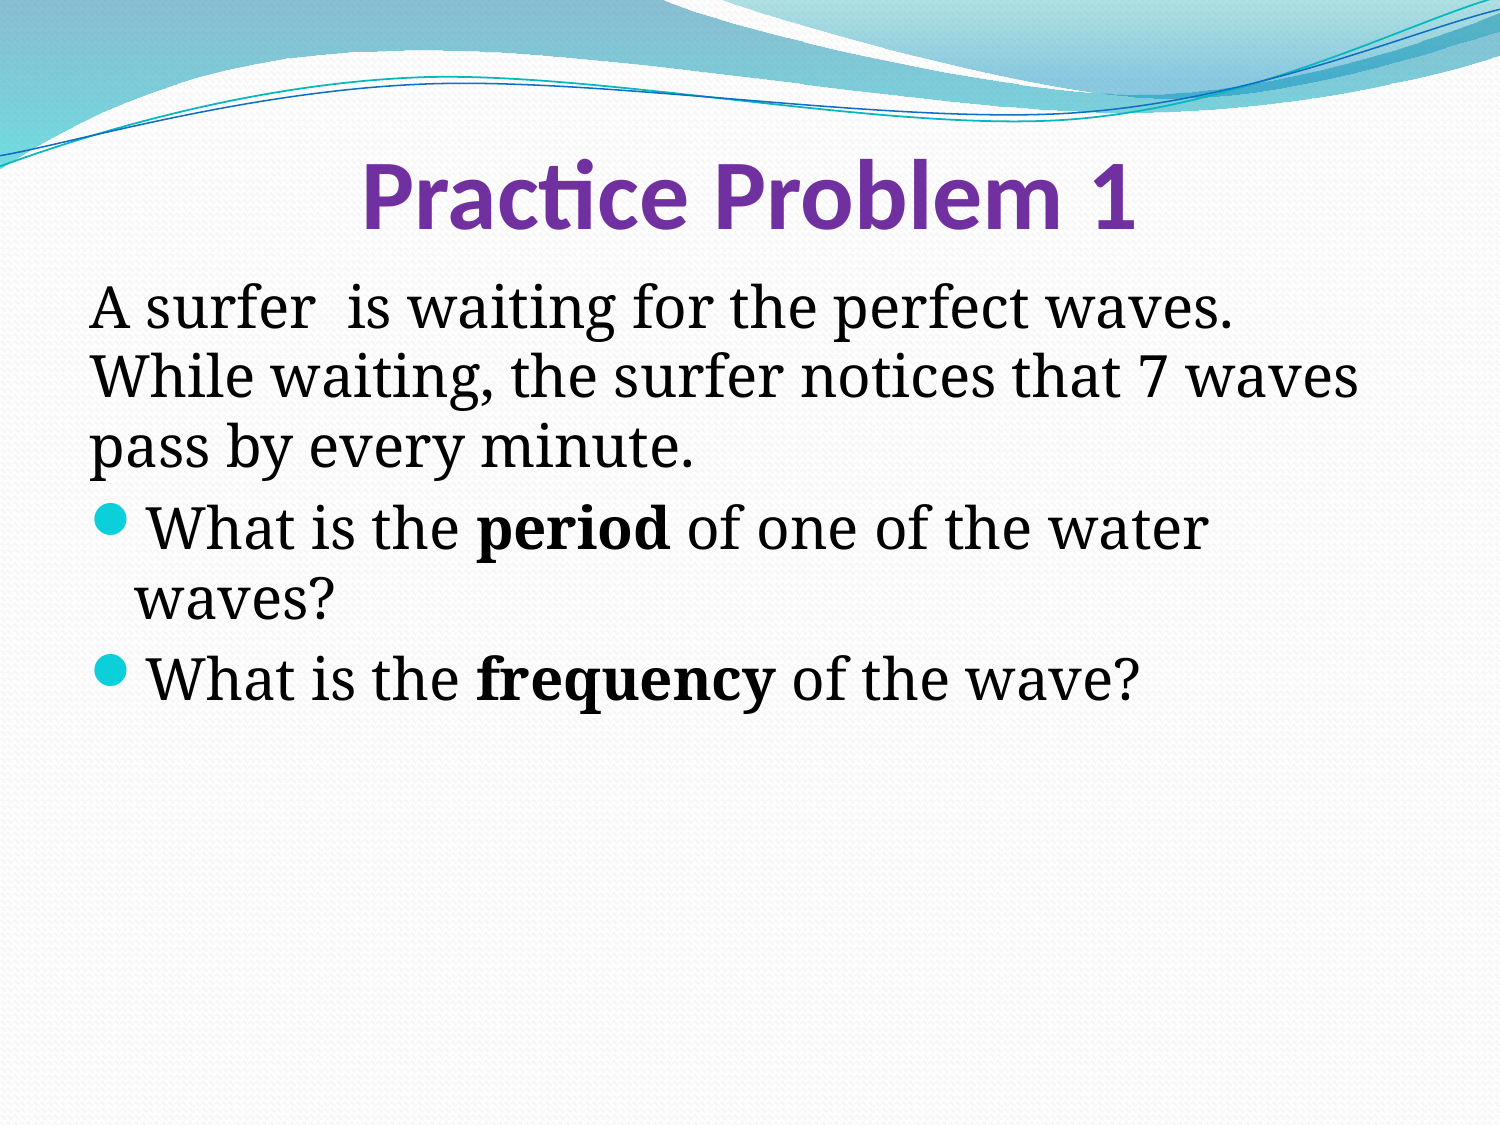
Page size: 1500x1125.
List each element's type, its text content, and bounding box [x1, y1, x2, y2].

title Practice Problem 1 [75, 62, 1425, 250]
list A surfer is waiting for the perfect waves. While waiting, the surfer notices that 7 waves pass by every minute. What is the period of one of the water waves? What is the frequency of the wave? [75, 262, 1425, 1088]
